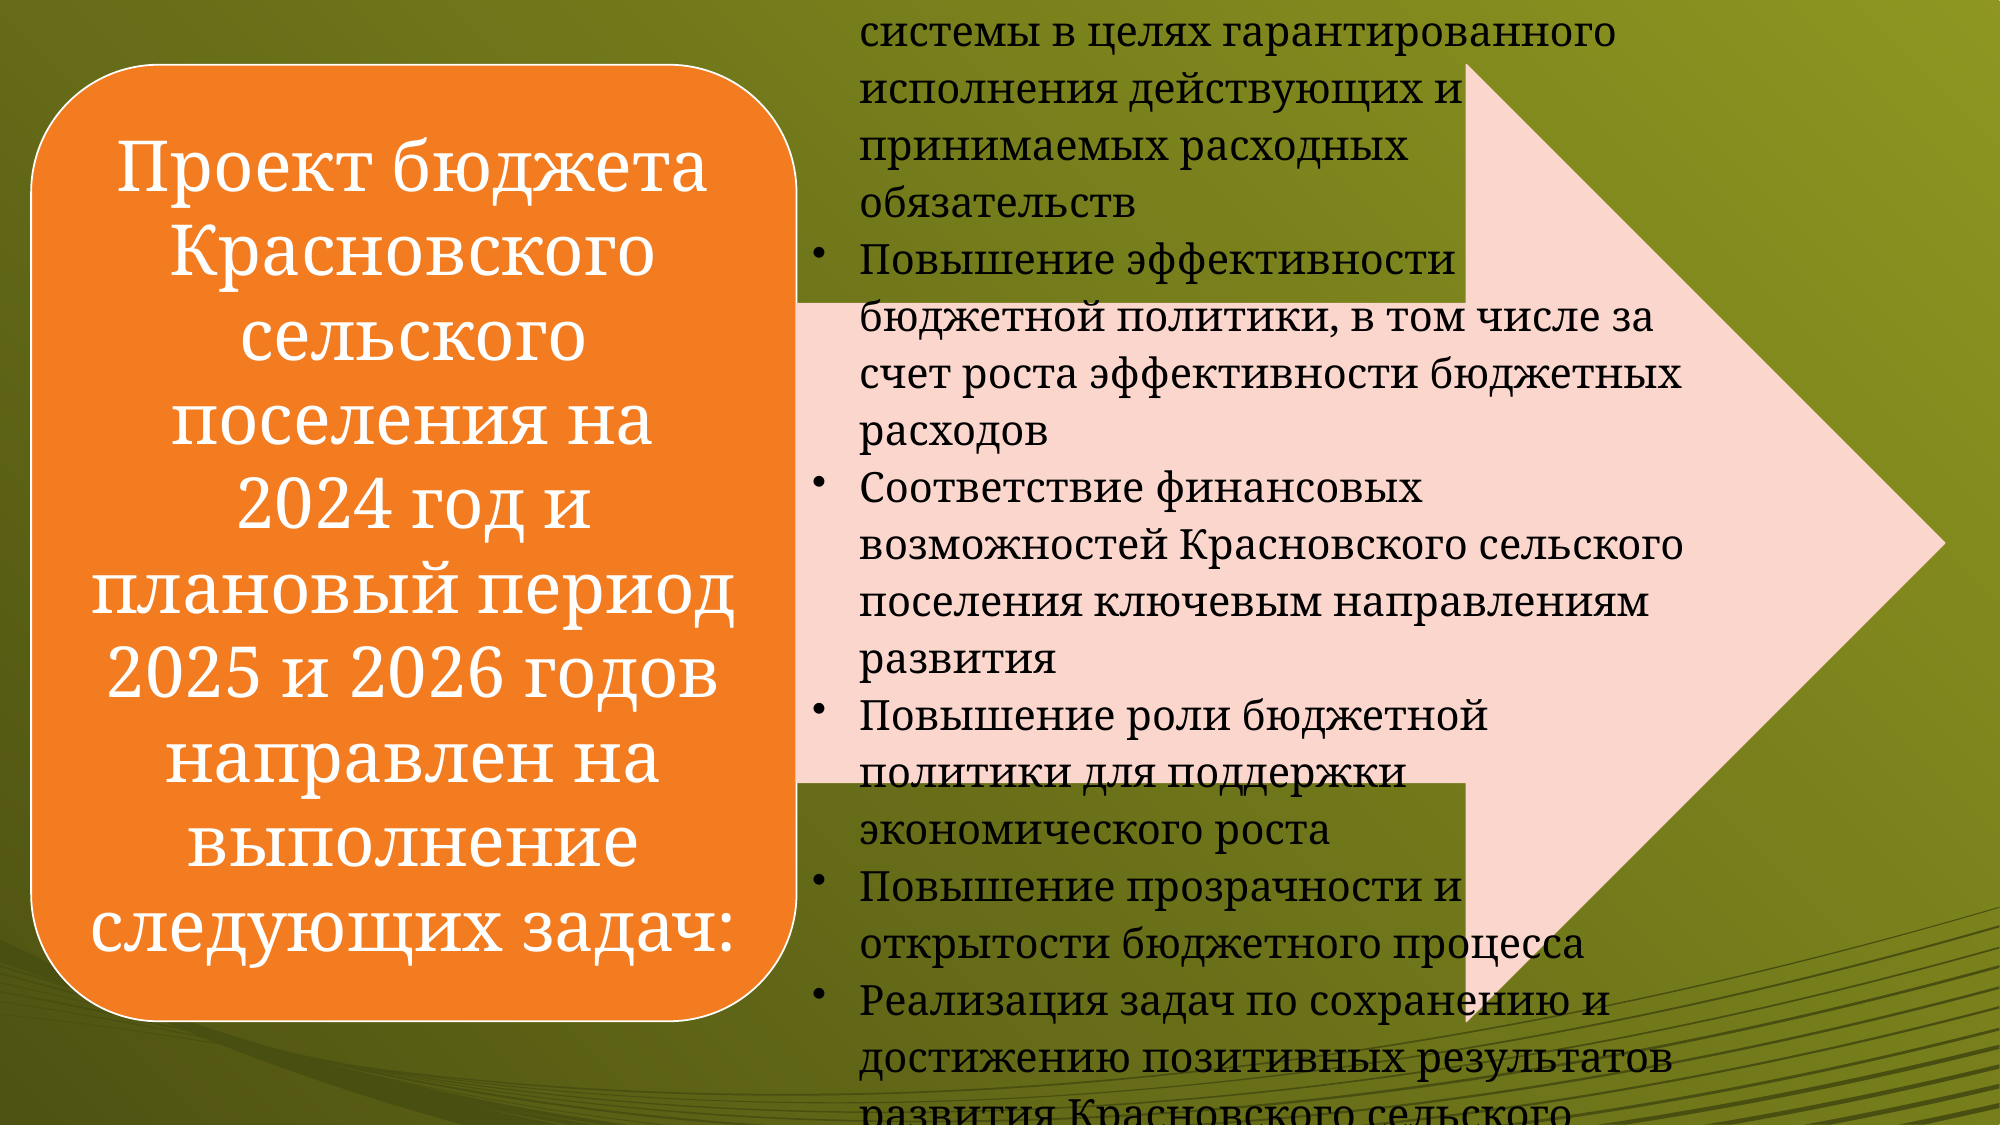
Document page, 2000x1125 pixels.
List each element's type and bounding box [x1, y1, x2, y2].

list [30, 64, 1945, 1022]
